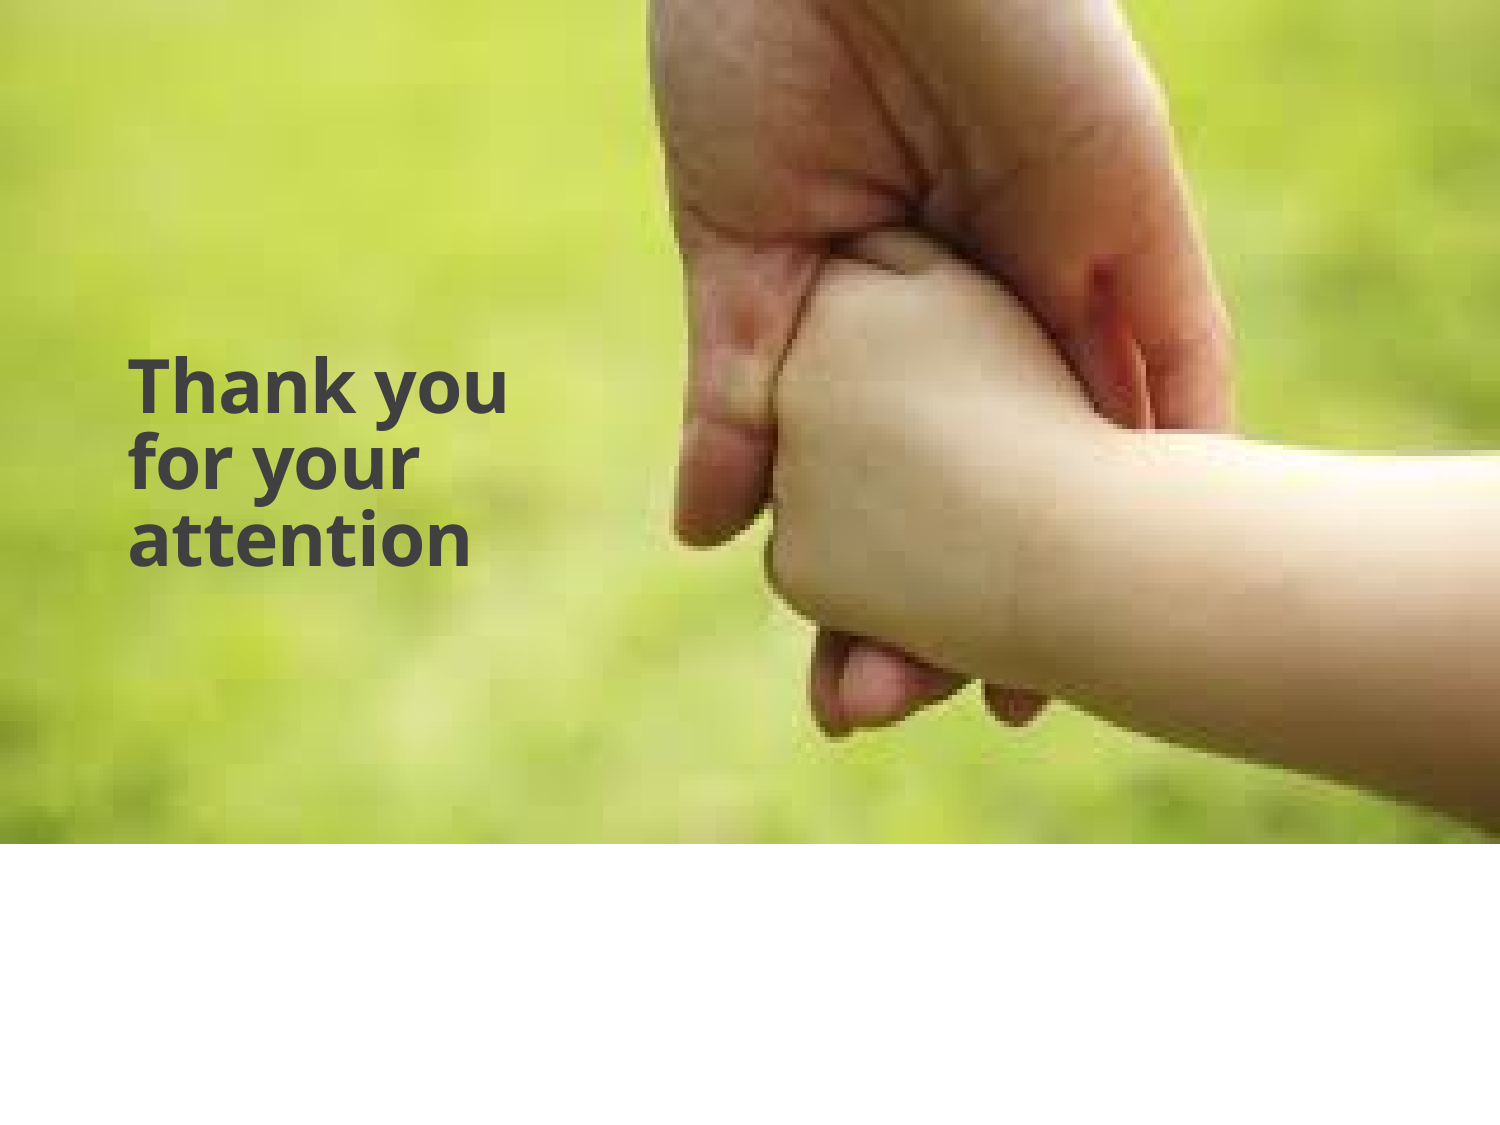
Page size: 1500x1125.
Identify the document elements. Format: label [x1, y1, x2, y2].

list [0, 0, 1500, 845]
